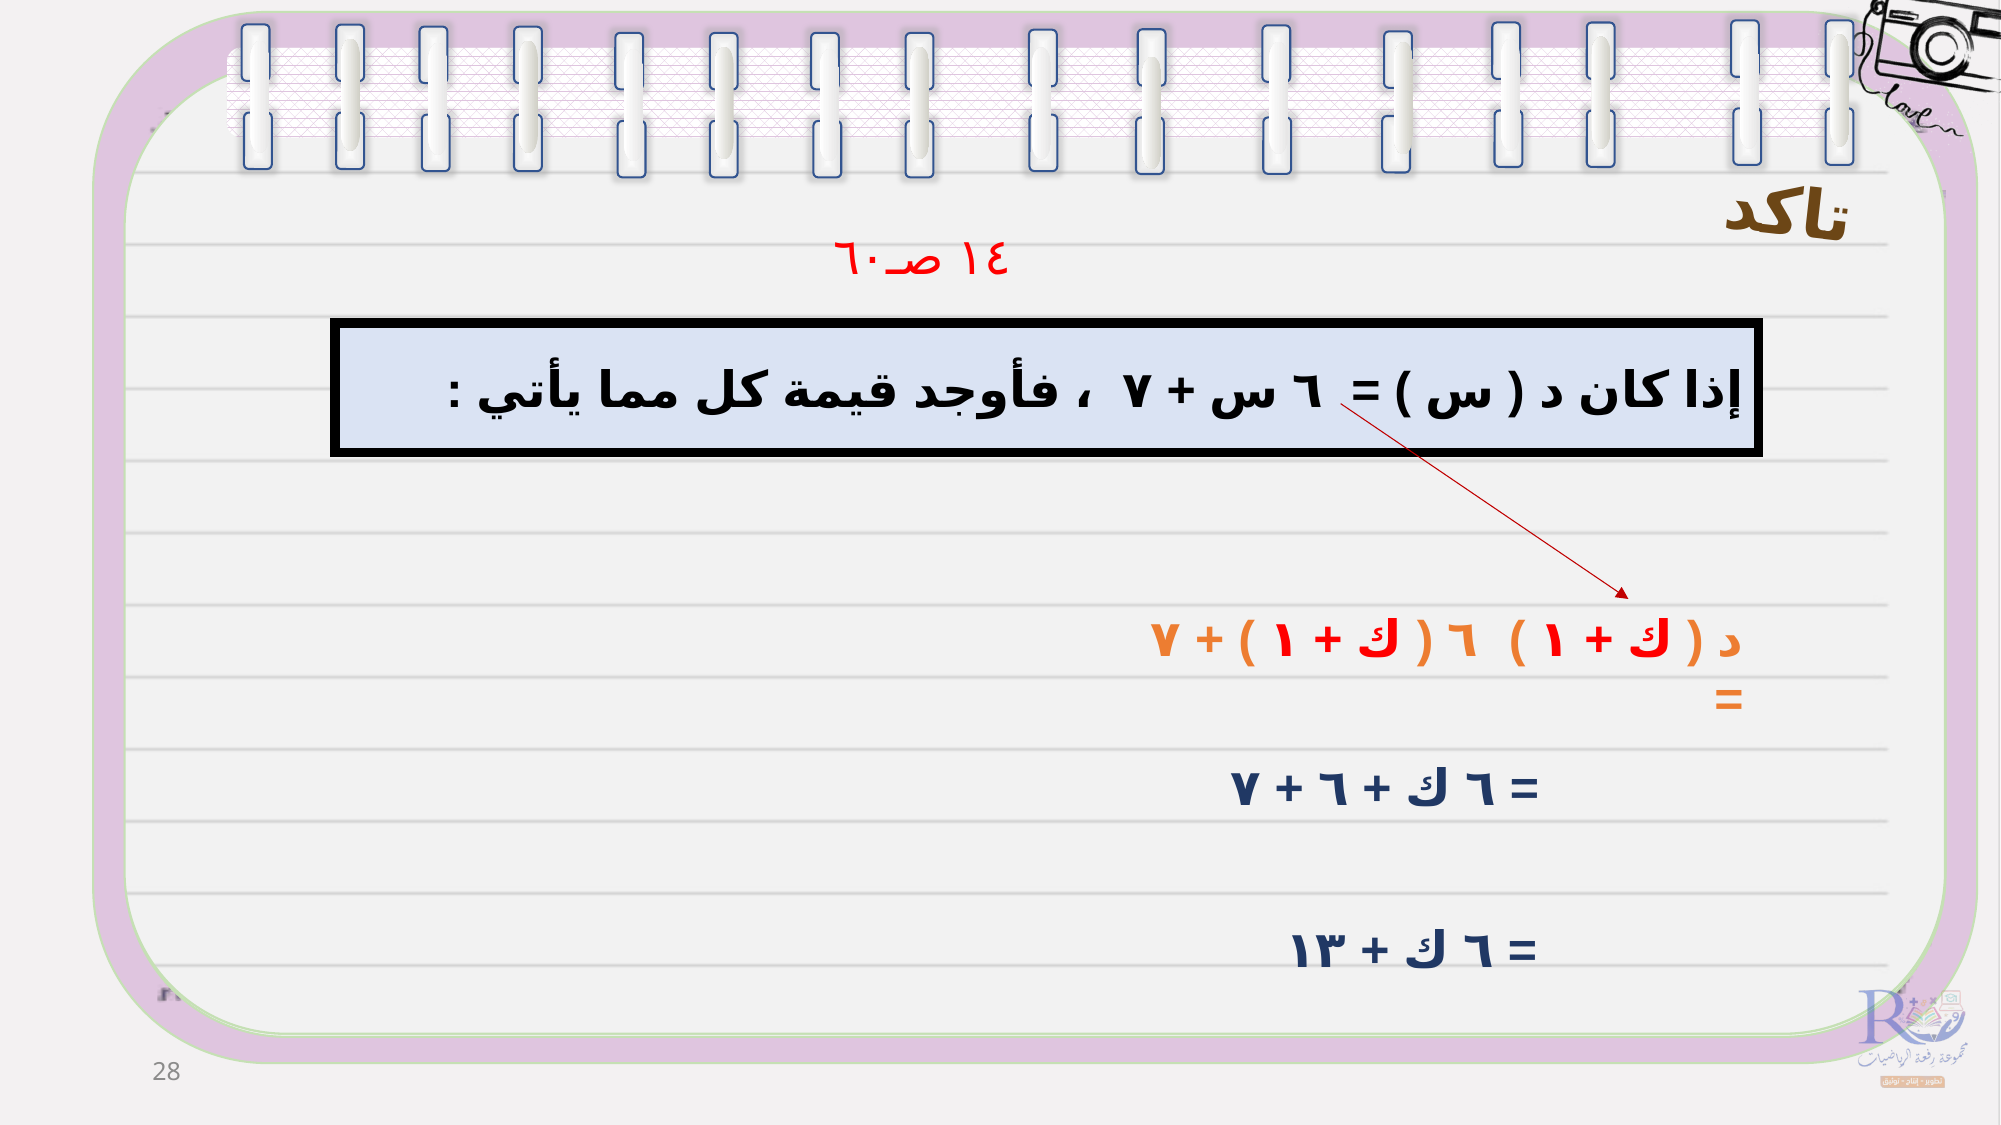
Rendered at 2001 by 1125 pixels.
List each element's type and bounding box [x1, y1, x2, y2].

text_box [1340, 403, 1629, 599]
text_box [142, 10, 1821, 64]
text_box [241, 20, 1854, 178]
text_box [124, 64, 1999, 1119]
text_box [92, 86, 124, 989]
text_box [225, 48, 234, 64]
picture [0, 0, 2001, 1125]
